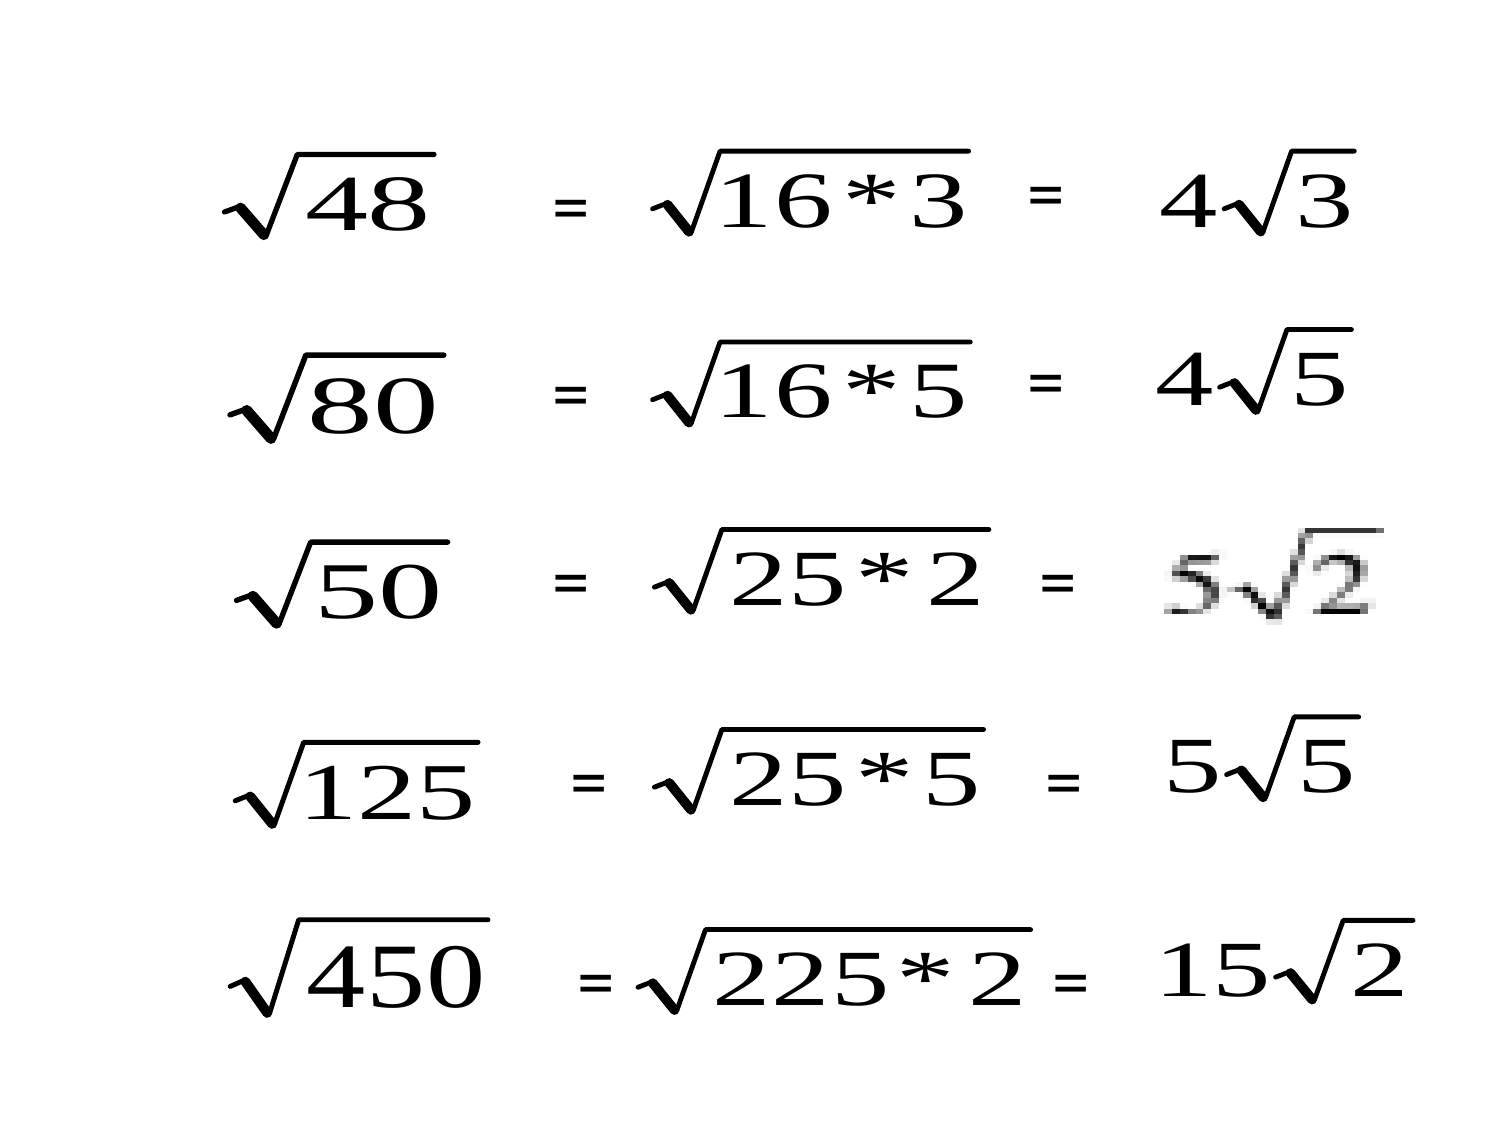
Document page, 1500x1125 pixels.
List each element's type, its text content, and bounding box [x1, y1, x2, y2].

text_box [205, 337, 468, 462]
text_box = [537, 149, 613, 255]
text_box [1137, 312, 1372, 433]
text_box = [537, 337, 600, 524]
text_box = [1012, 137, 1088, 243]
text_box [1149, 903, 1442, 1017]
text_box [630, 324, 991, 445]
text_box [615, 912, 1054, 1033]
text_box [200, 137, 464, 257]
text_box = [562, 924, 610, 1030]
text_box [212, 724, 500, 847]
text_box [632, 512, 1013, 632]
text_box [1149, 512, 1394, 626]
text_box = [1025, 524, 1125, 630]
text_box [632, 712, 1013, 832]
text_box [212, 524, 470, 646]
text_box = [1030, 724, 1115, 830]
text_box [1149, 699, 1384, 820]
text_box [207, 899, 514, 1039]
text_box = [537, 524, 627, 630]
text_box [1141, 133, 1376, 254]
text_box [630, 133, 991, 254]
text_box = [555, 724, 627, 830]
text_box = [1012, 324, 1075, 520]
text_box = [1059, 924, 1113, 1030]
